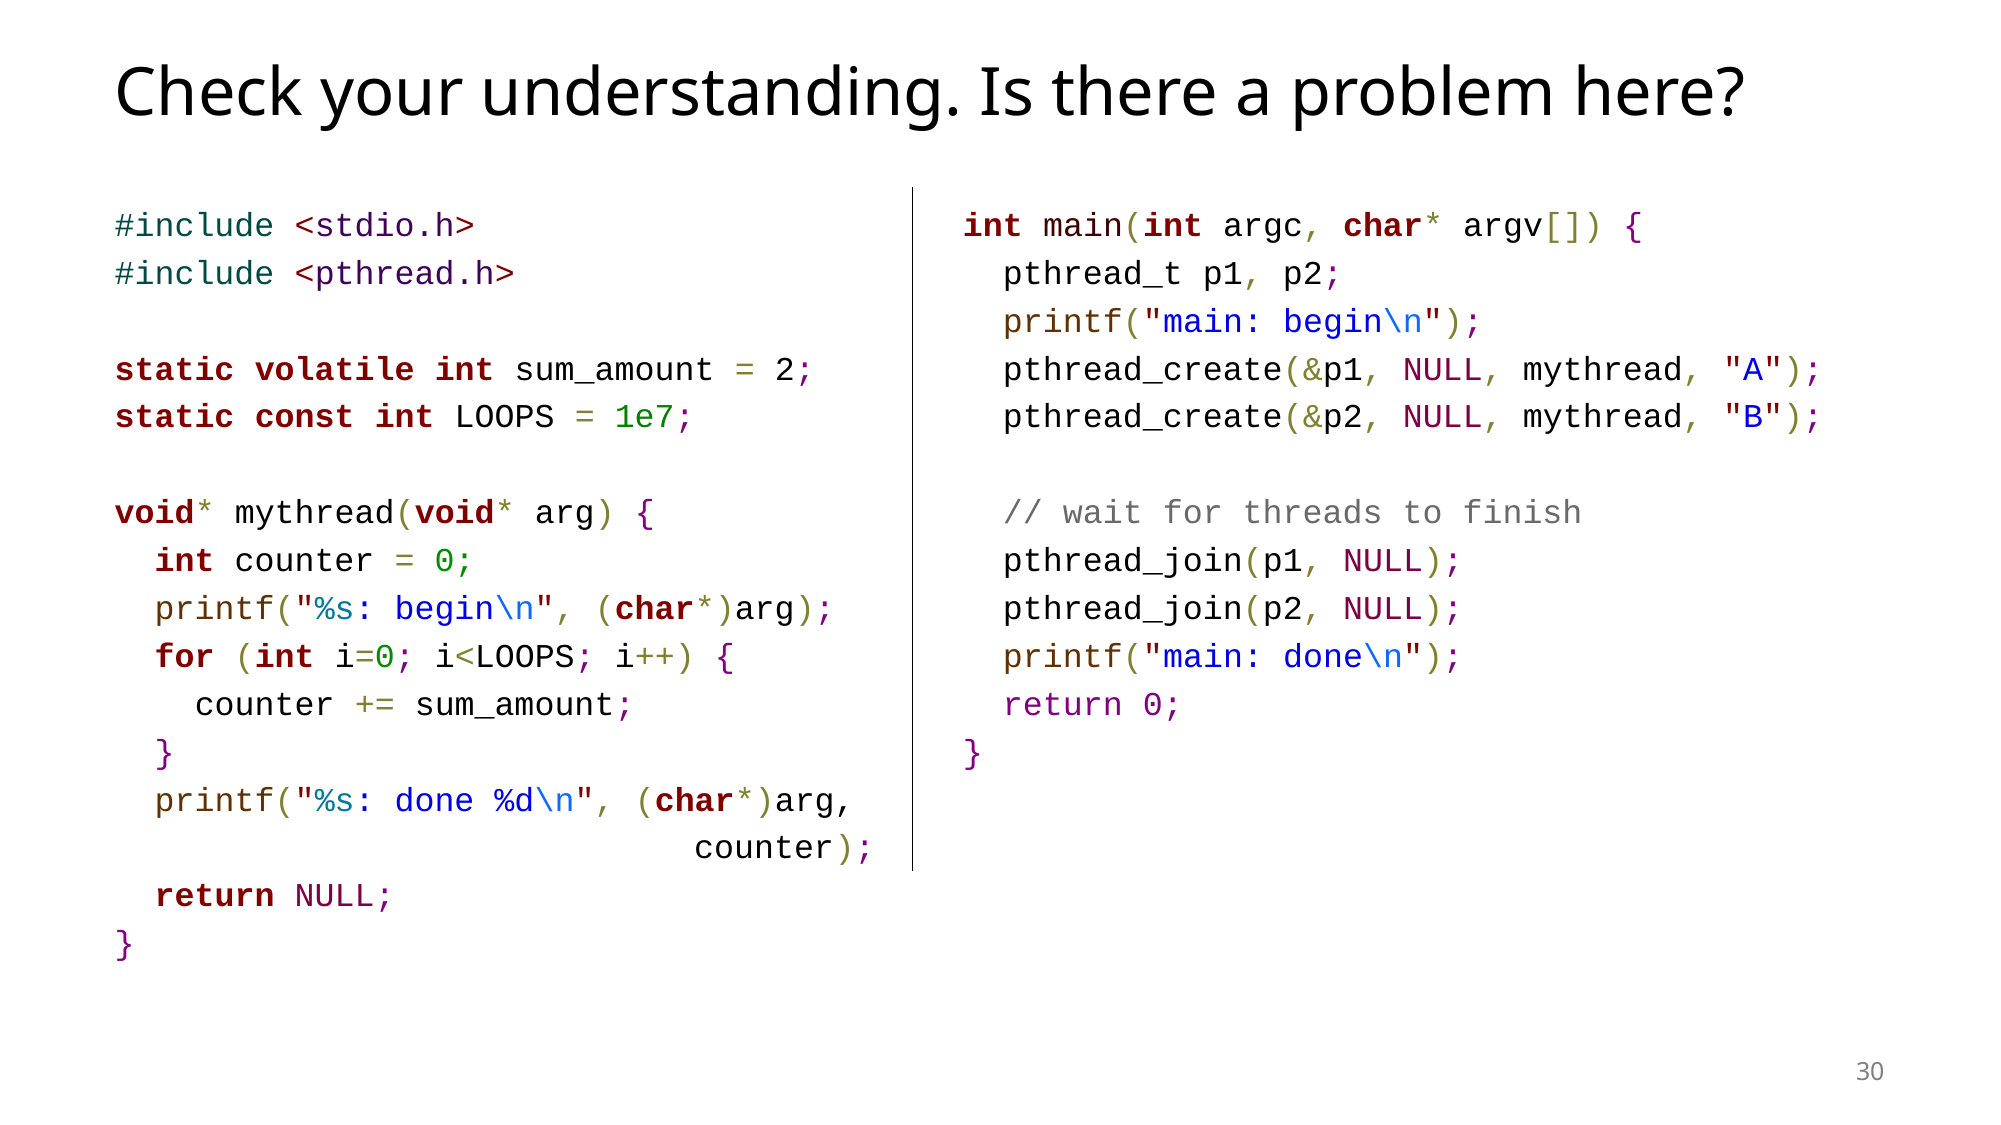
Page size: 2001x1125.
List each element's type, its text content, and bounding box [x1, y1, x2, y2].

slide_number 30 [1749, 1042, 1900, 1103]
title Check your understanding. Is there a problem here? [99, 37, 1900, 150]
list #include <stdio.h> #include <pthread.h> static volatile int sum_amount = 2; static const int LOOPS = 1e7; void* mythread(void* arg) { int counter = 0; printf("%s: begin\n", (char*)arg); for (int i=0; i<LOOPS; i++) { counter += sum_amount; } printf("%s: done %d\n", (char*)arg, counter); return NULL; } [99, 187, 948, 1013]
list int main(int argc, char* argv[]) { pthread_t p1, p2; printf("main: begin\n"); pthread_create(&p1, NULL, mythread, "A"); pthread_create(&p2, NULL, mythread, "B"); // wait for threads to finish pthread_join(p1, NULL); pthread_join(p2, NULL); printf("main: done\n"); return 0; } [948, 187, 1901, 1013]
